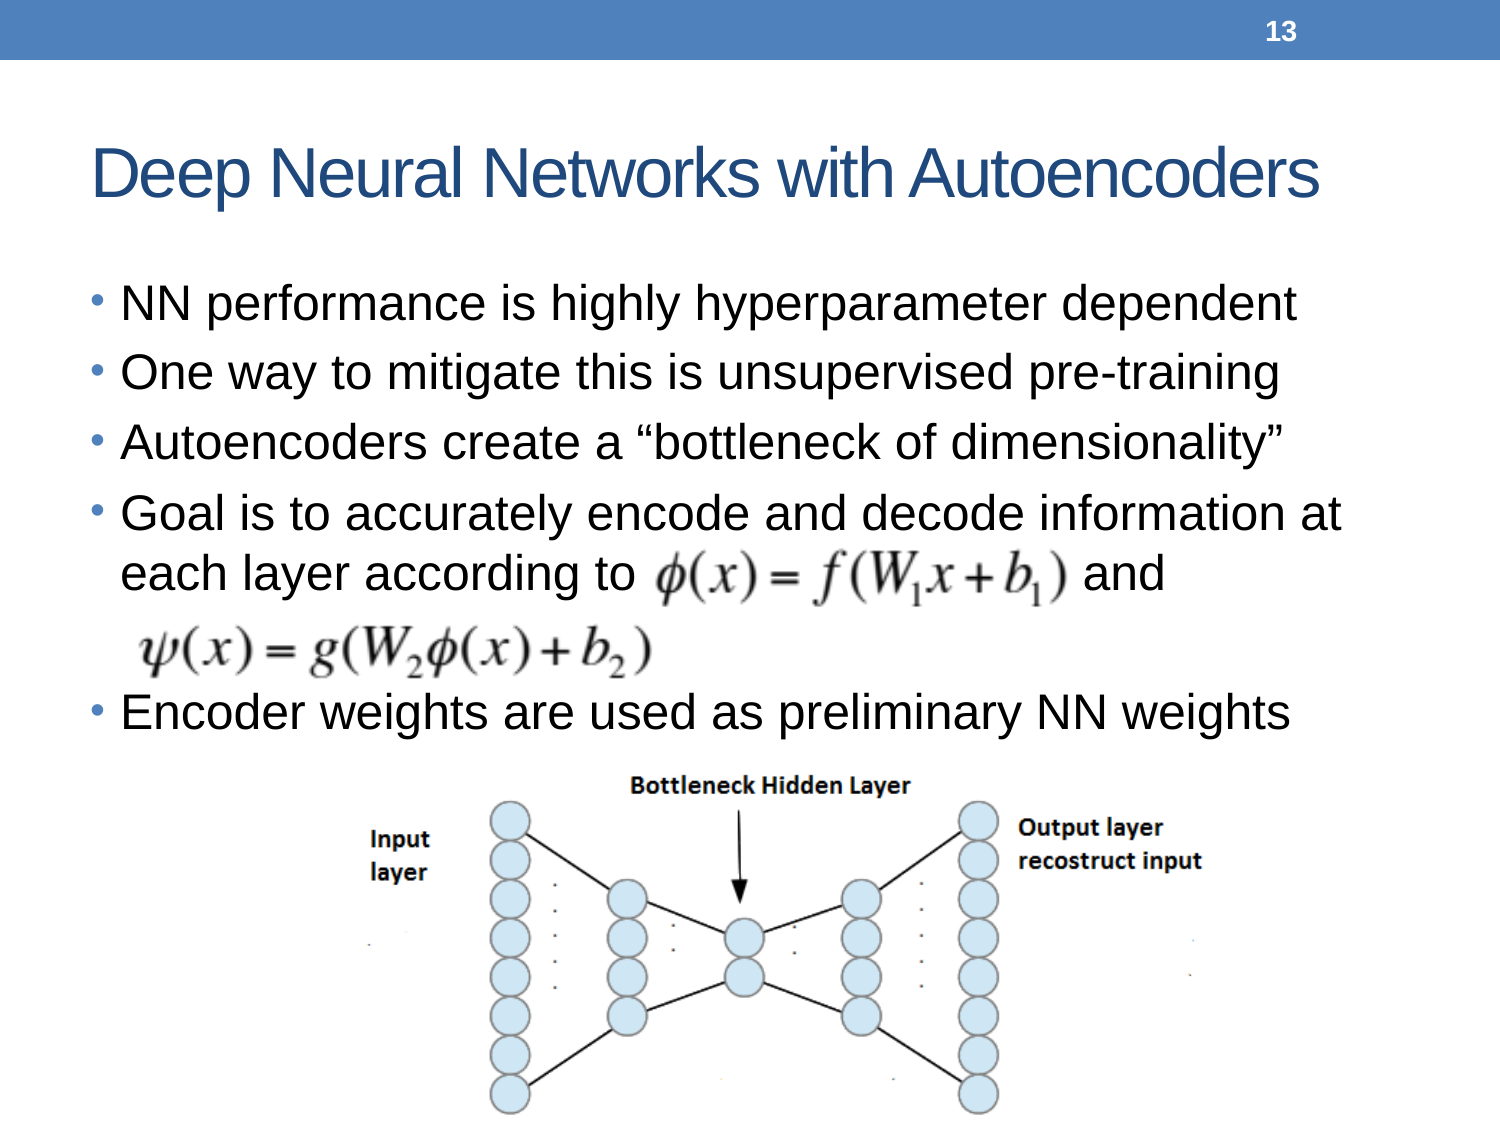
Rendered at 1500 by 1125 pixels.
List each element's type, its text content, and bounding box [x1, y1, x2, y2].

picture [360, 768, 1211, 1125]
list NN performance is highly hyperparameter dependent One way to mitigate this is unsupervised pre-training Autoencoders create a “bottleneck of dimensionality” Goal is to accurately encode and decode information at each layer according to and Encoder weights are used as preliminary NN weights [75, 262, 1425, 1063]
title Deep Neural Networks with Autoencoders [75, 87, 1425, 250]
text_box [652, 540, 1068, 610]
slide_number 13 [1250, 3, 1425, 57]
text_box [134, 616, 653, 682]
